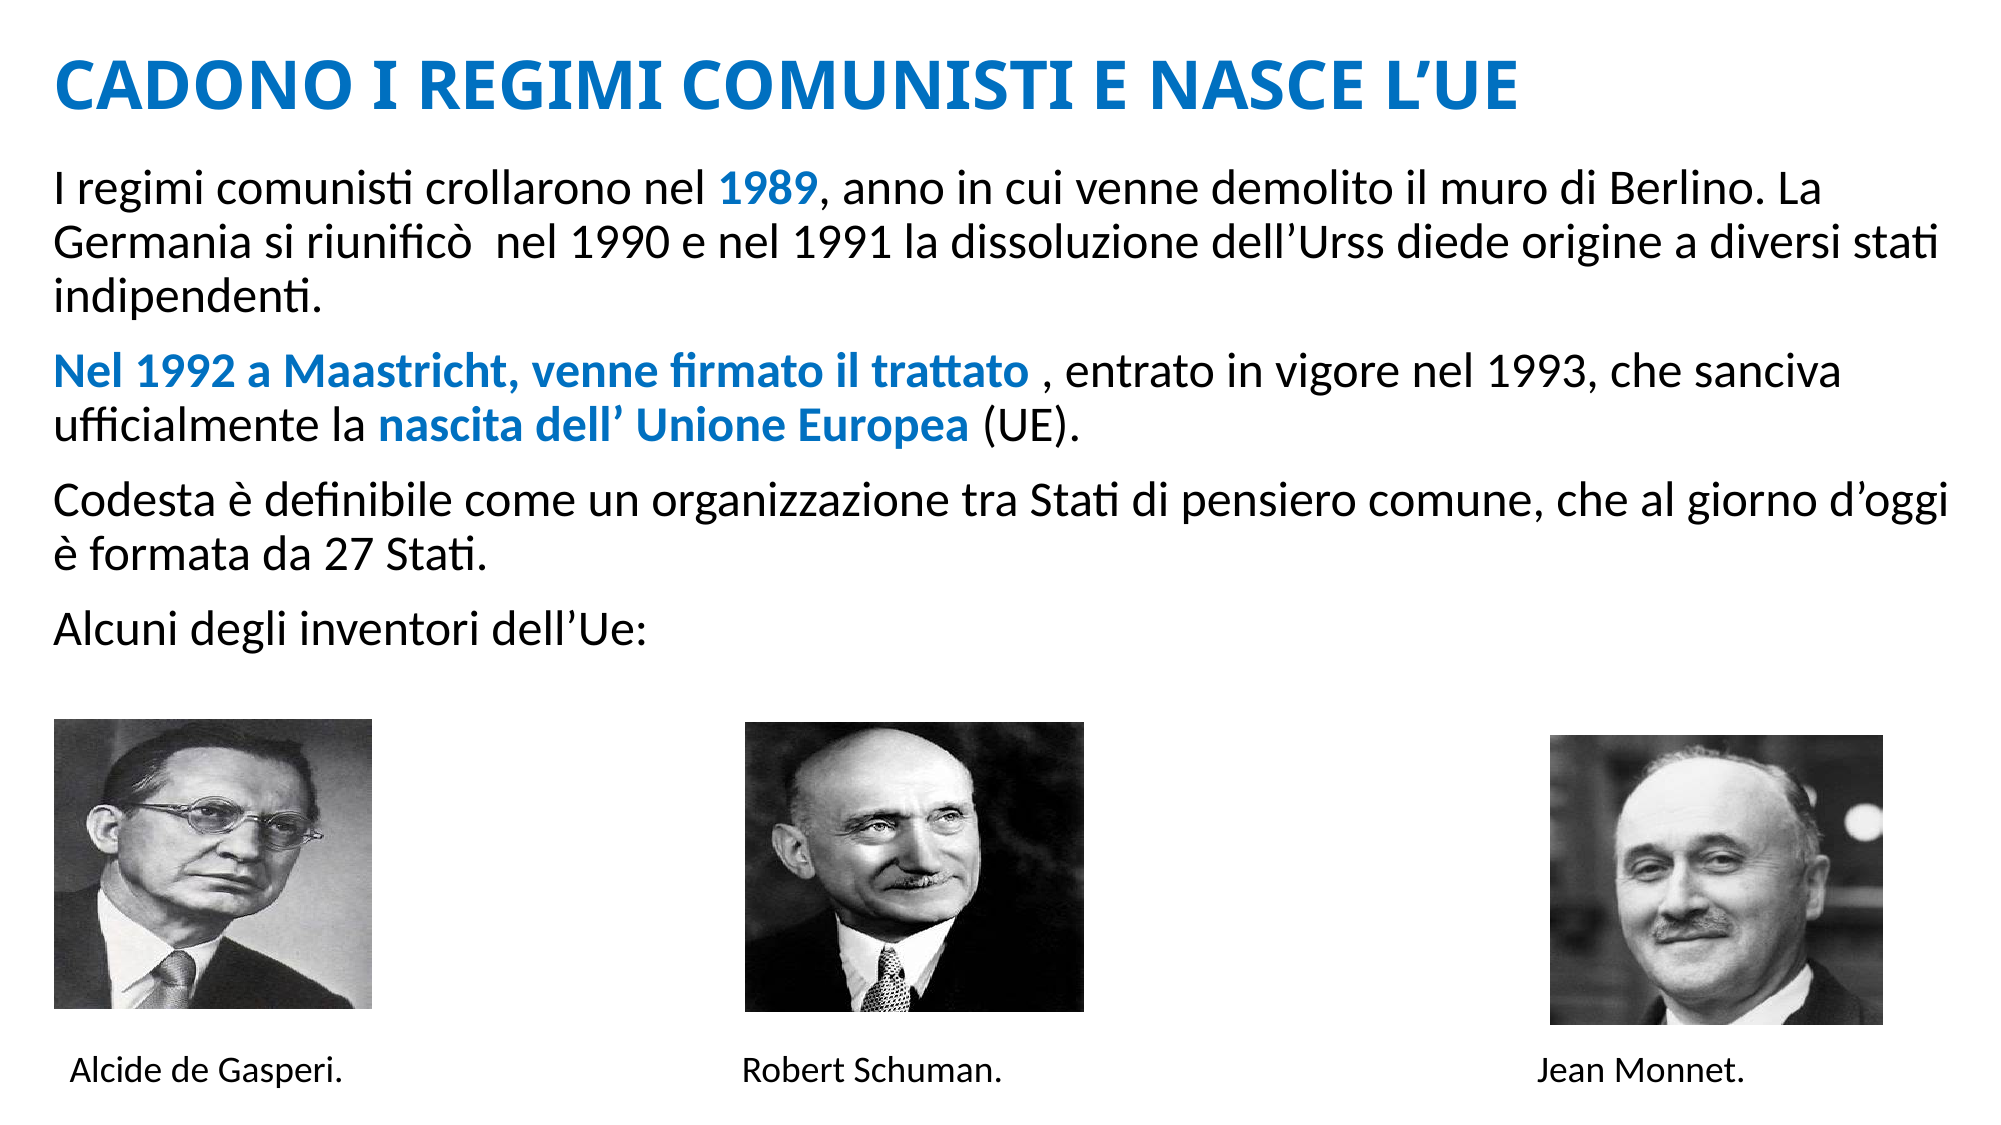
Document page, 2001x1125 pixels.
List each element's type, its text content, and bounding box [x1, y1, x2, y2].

picture [1550, 735, 1883, 1025]
text_box Alcide de Gasperi. Robert Schuman. Jean Monnet. [54, 1037, 1961, 1097]
list I regimi comunisti crollarono nel 1989, anno in cui venne demolito il muro di Berlino. La Germania si riunificò nel 1990 e nel 1991 la dissoluzione dell’Urss diede origine a diversi stati indipendenti. Nel 1992 a Maastricht, venne firmato il trattato , entrato in vigore nel 1993, che sanciva ufficialmente la nascita dell’ Unione Europea (UE). Codesta è definibile come un organizzazione tra Stati di pensiero comune, che al giorno d’oggi è formata da 27 Stati. Alcuni degli inventori dell’Ue: [38, 154, 2000, 1125]
picture [745, 722, 1084, 1012]
title CADONO I REGIMI COMUNISTI E NASCE L’UE [38, 21, 1769, 154]
picture [54, 719, 372, 1009]
